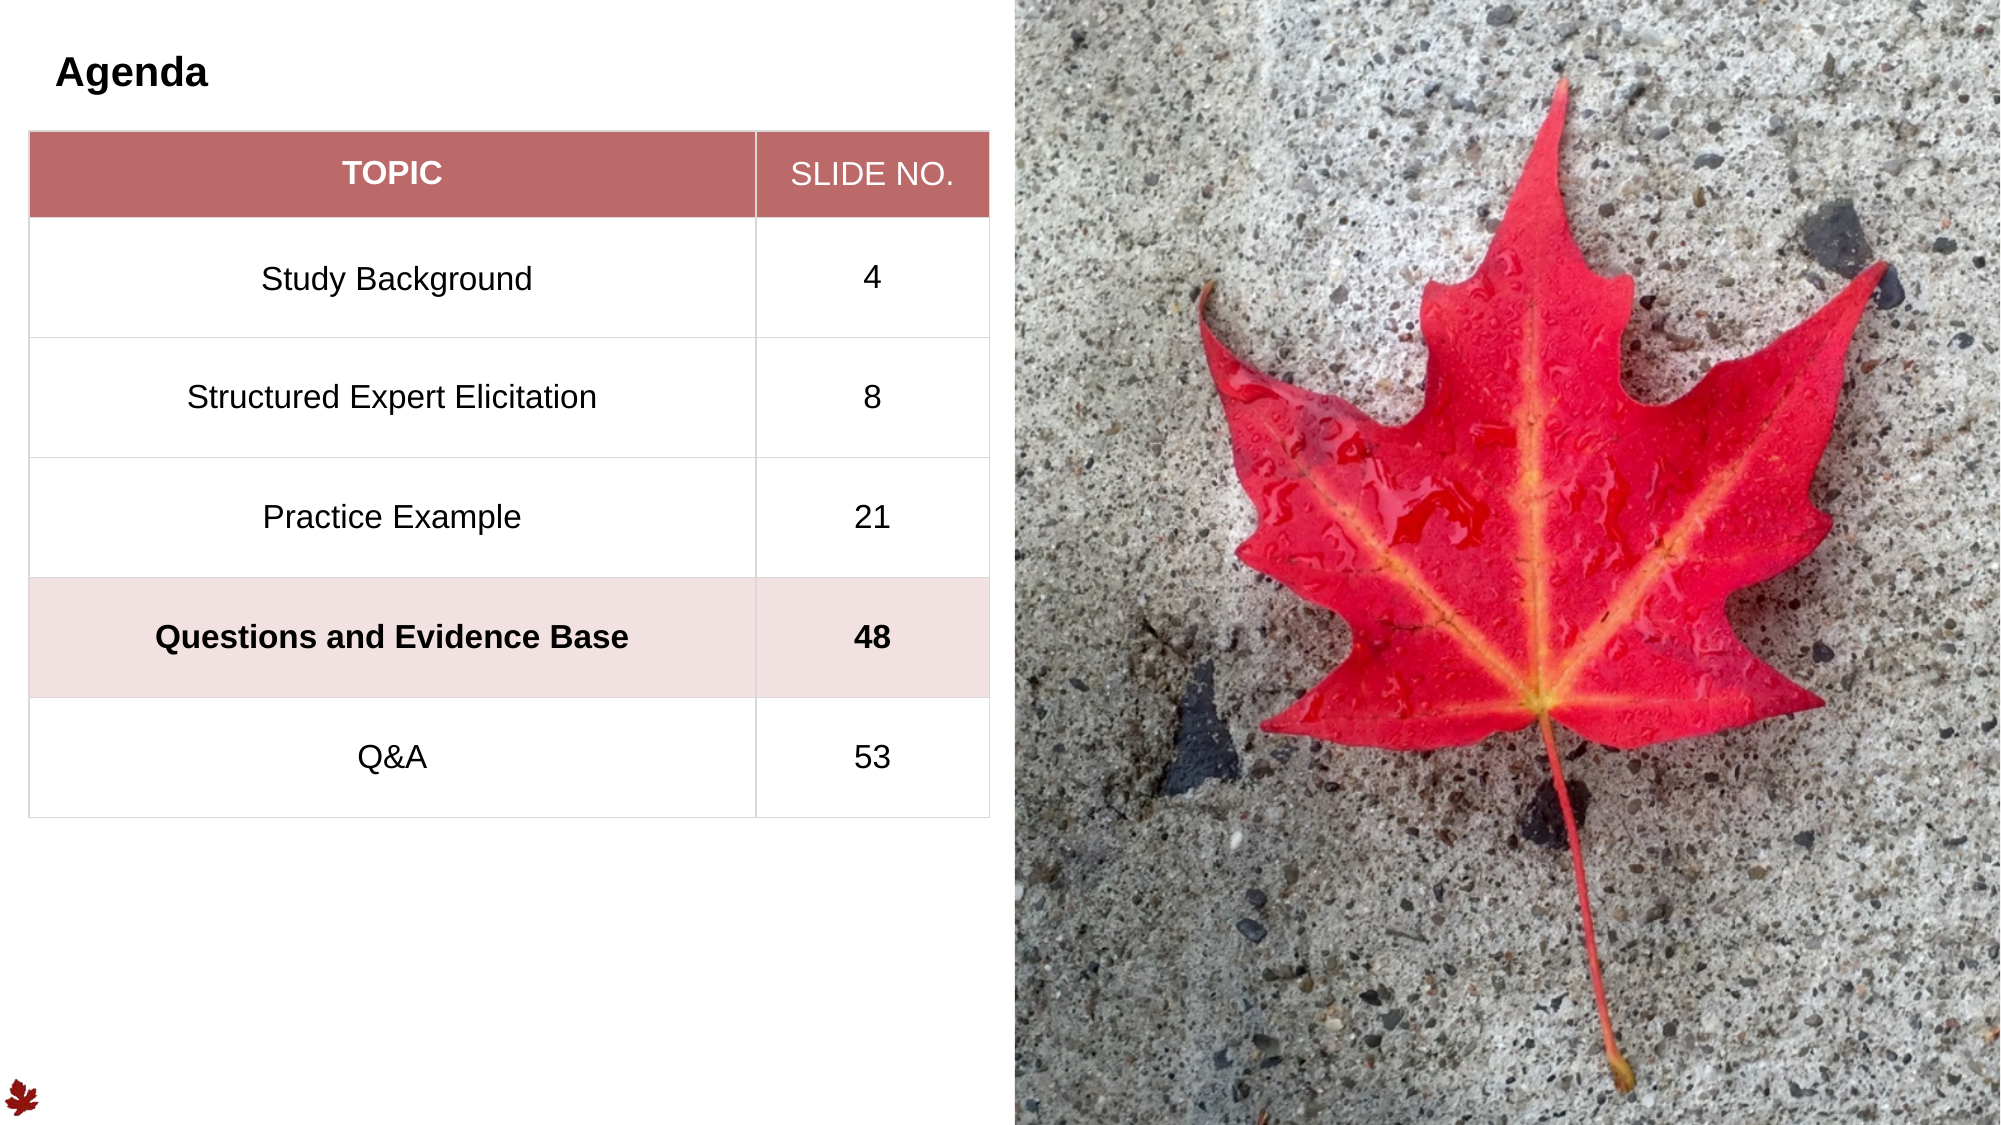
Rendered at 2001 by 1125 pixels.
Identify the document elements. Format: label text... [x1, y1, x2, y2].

table_cell 21 [757, 458, 989, 577]
table_header TOPIC [30, 132, 755, 217]
picture [1014, 0, 2001, 1125]
table_cell 8 [757, 338, 989, 457]
table_cell 48 [757, 578, 989, 697]
picture [0, 1074, 142, 1125]
table_cell Structured Expert Elicitation [30, 338, 755, 457]
table_cell 53 [757, 698, 989, 817]
table_cell Practice Example [30, 458, 755, 577]
table_cell Questions and Evidence Base [30, 578, 755, 697]
table_cell Q&A [30, 698, 755, 817]
table_header SLIDE NO. [757, 132, 989, 217]
slide_number 46 [1915, 1061, 2000, 1122]
table_cell 4 [757, 218, 989, 337]
table_cell Study Background [30, 218, 755, 337]
